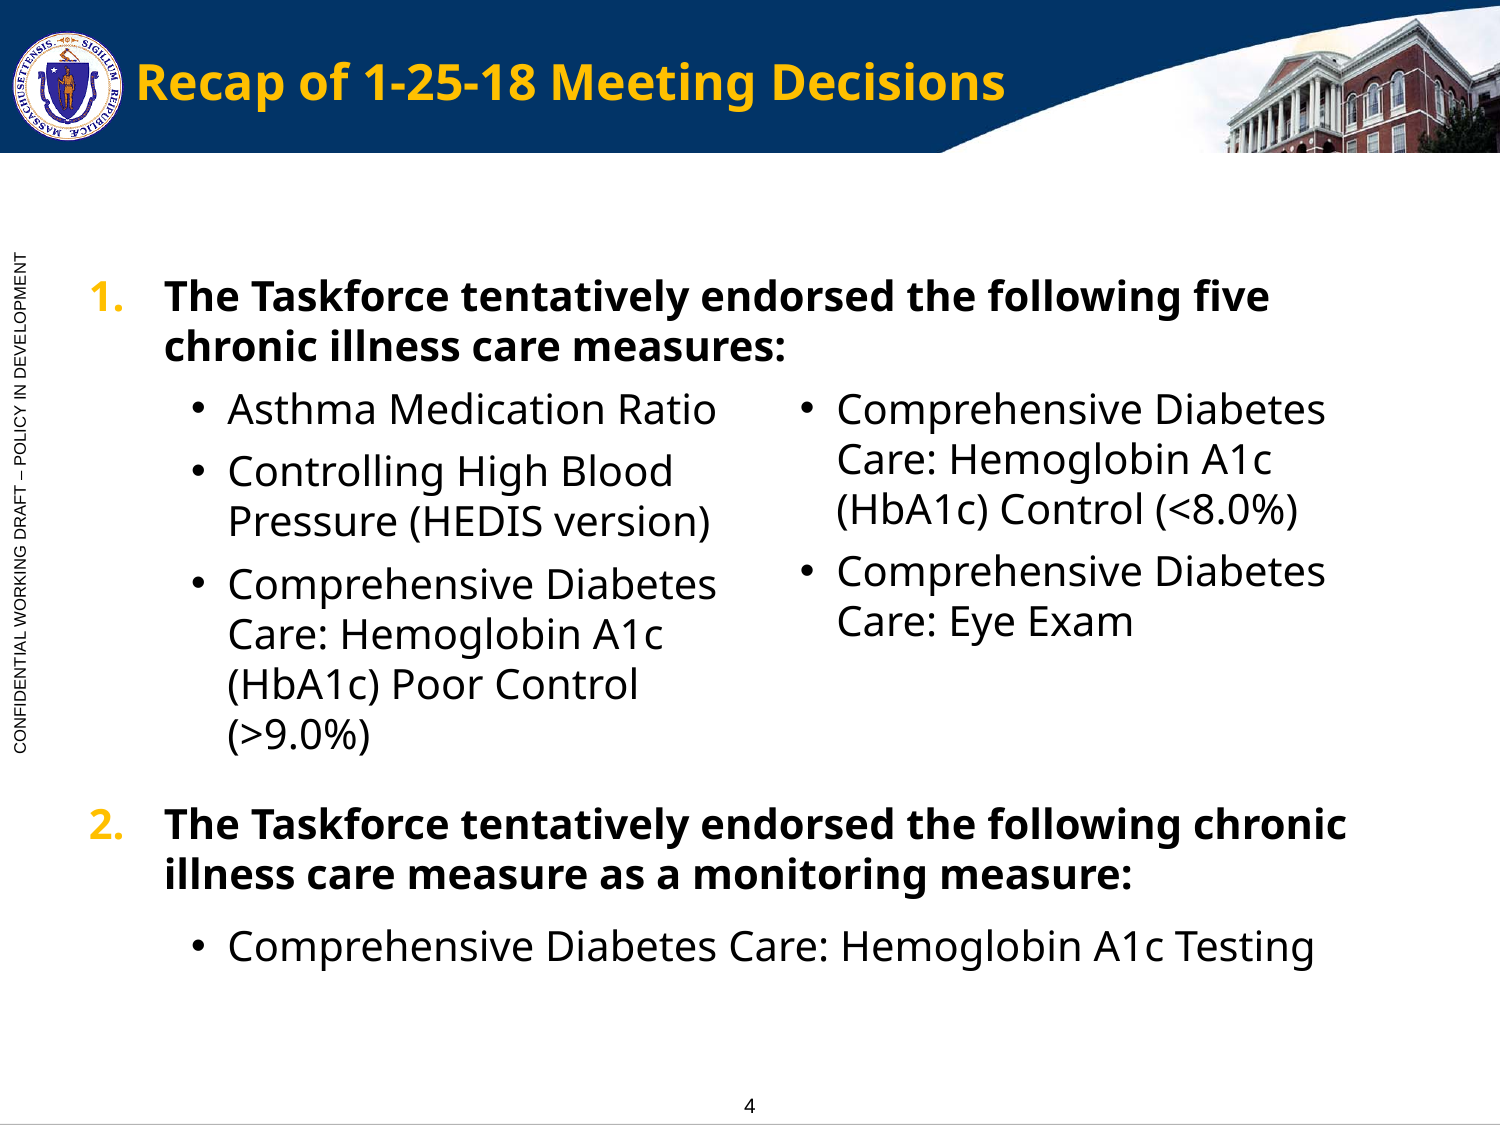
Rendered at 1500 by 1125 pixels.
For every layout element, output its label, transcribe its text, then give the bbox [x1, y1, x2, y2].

text_box Asthma Medication Ratio Controlling High Blood Pressure (HEDIS version) Comprehensive Diabetes Care: Hemoglobin A1c (HbA1c) Poor Control (>9.0%) Comprehensive Diabetes Care: Hemoglobin A1c (HbA1c) Control (<8.0%) Comprehensive Diabetes Care: Eye Exam [174, 374, 1363, 780]
picture [0, 0, 1500, 153]
text_box Comprehensive Diabetes Care: Hemoglobin A1c Testing [174, 912, 1363, 1000]
title Recap of 1-25-18 Meeting Decisions [120, 17, 1051, 144]
list The Taskforce tentatively endorsed the following five chronic illness care measures: The Taskforce tentatively endorsed the following chronic illness care measure as a monitoring measure: [81, 262, 1419, 813]
